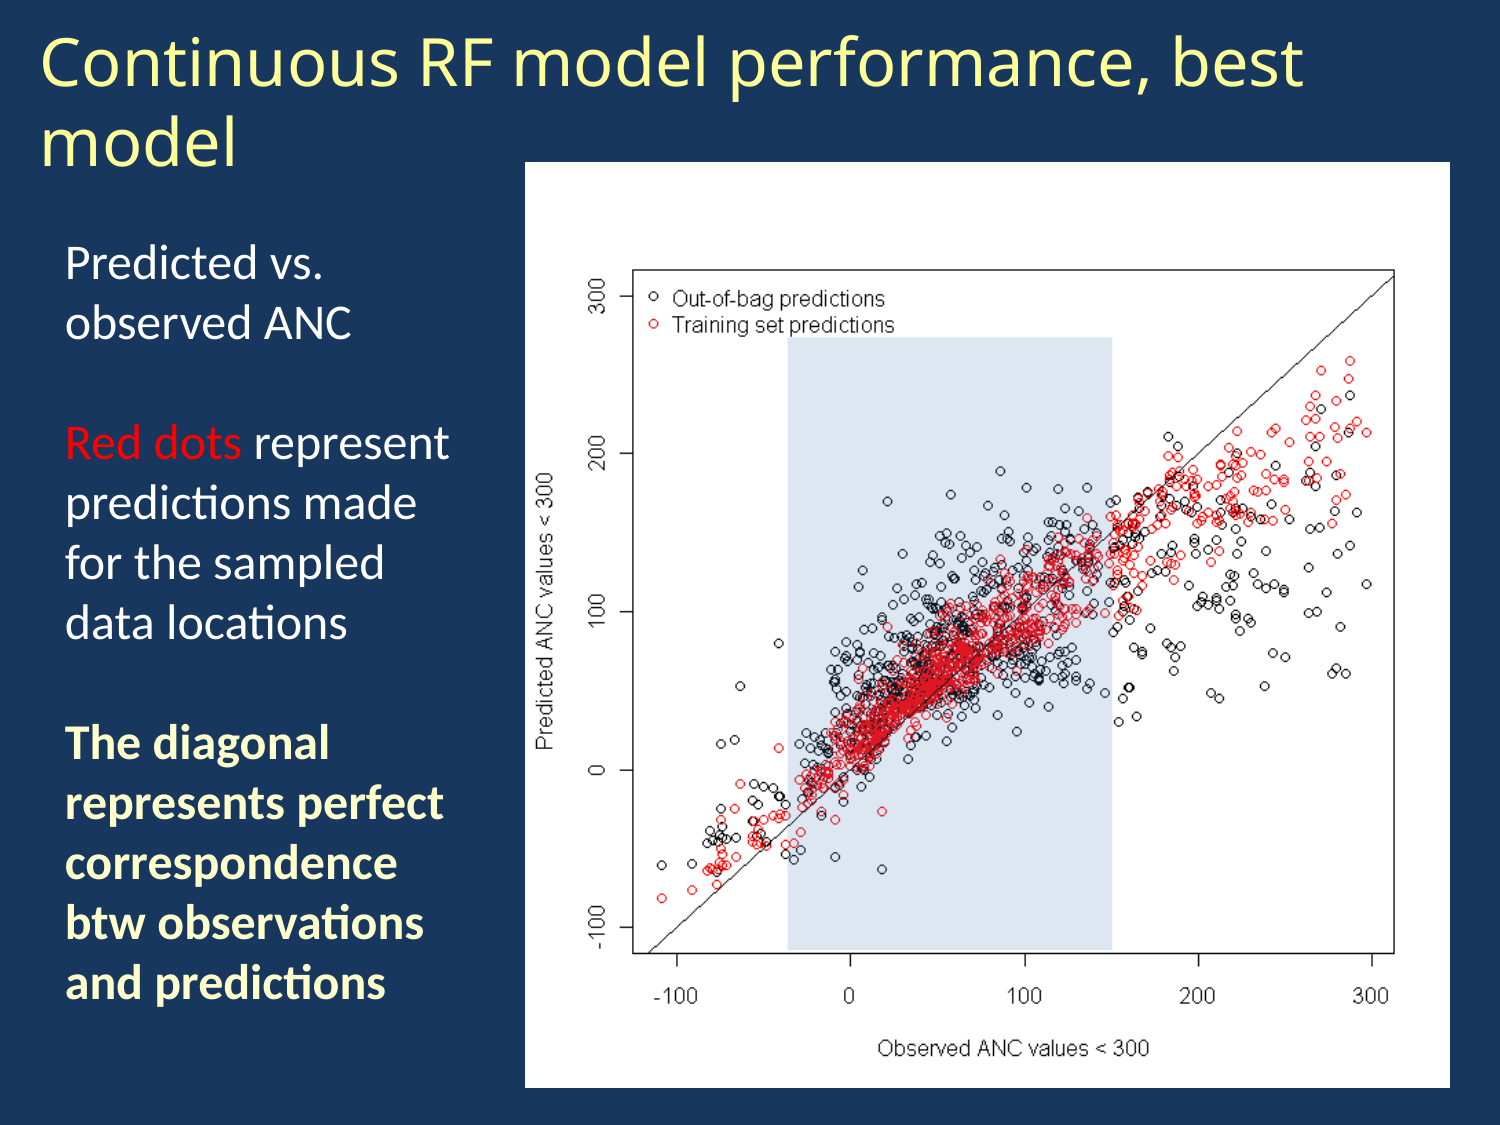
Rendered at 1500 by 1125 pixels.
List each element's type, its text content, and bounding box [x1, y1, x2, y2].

text_box Predicted vs. observed ANC Red dots represent predictions made for the sampled data locations The diagonal represents perfect correspondence btw observations and predictions [49, 222, 500, 1017]
picture [524, 162, 1451, 1088]
text_box Continuous RF model performance, best model [24, 12, 1488, 188]
